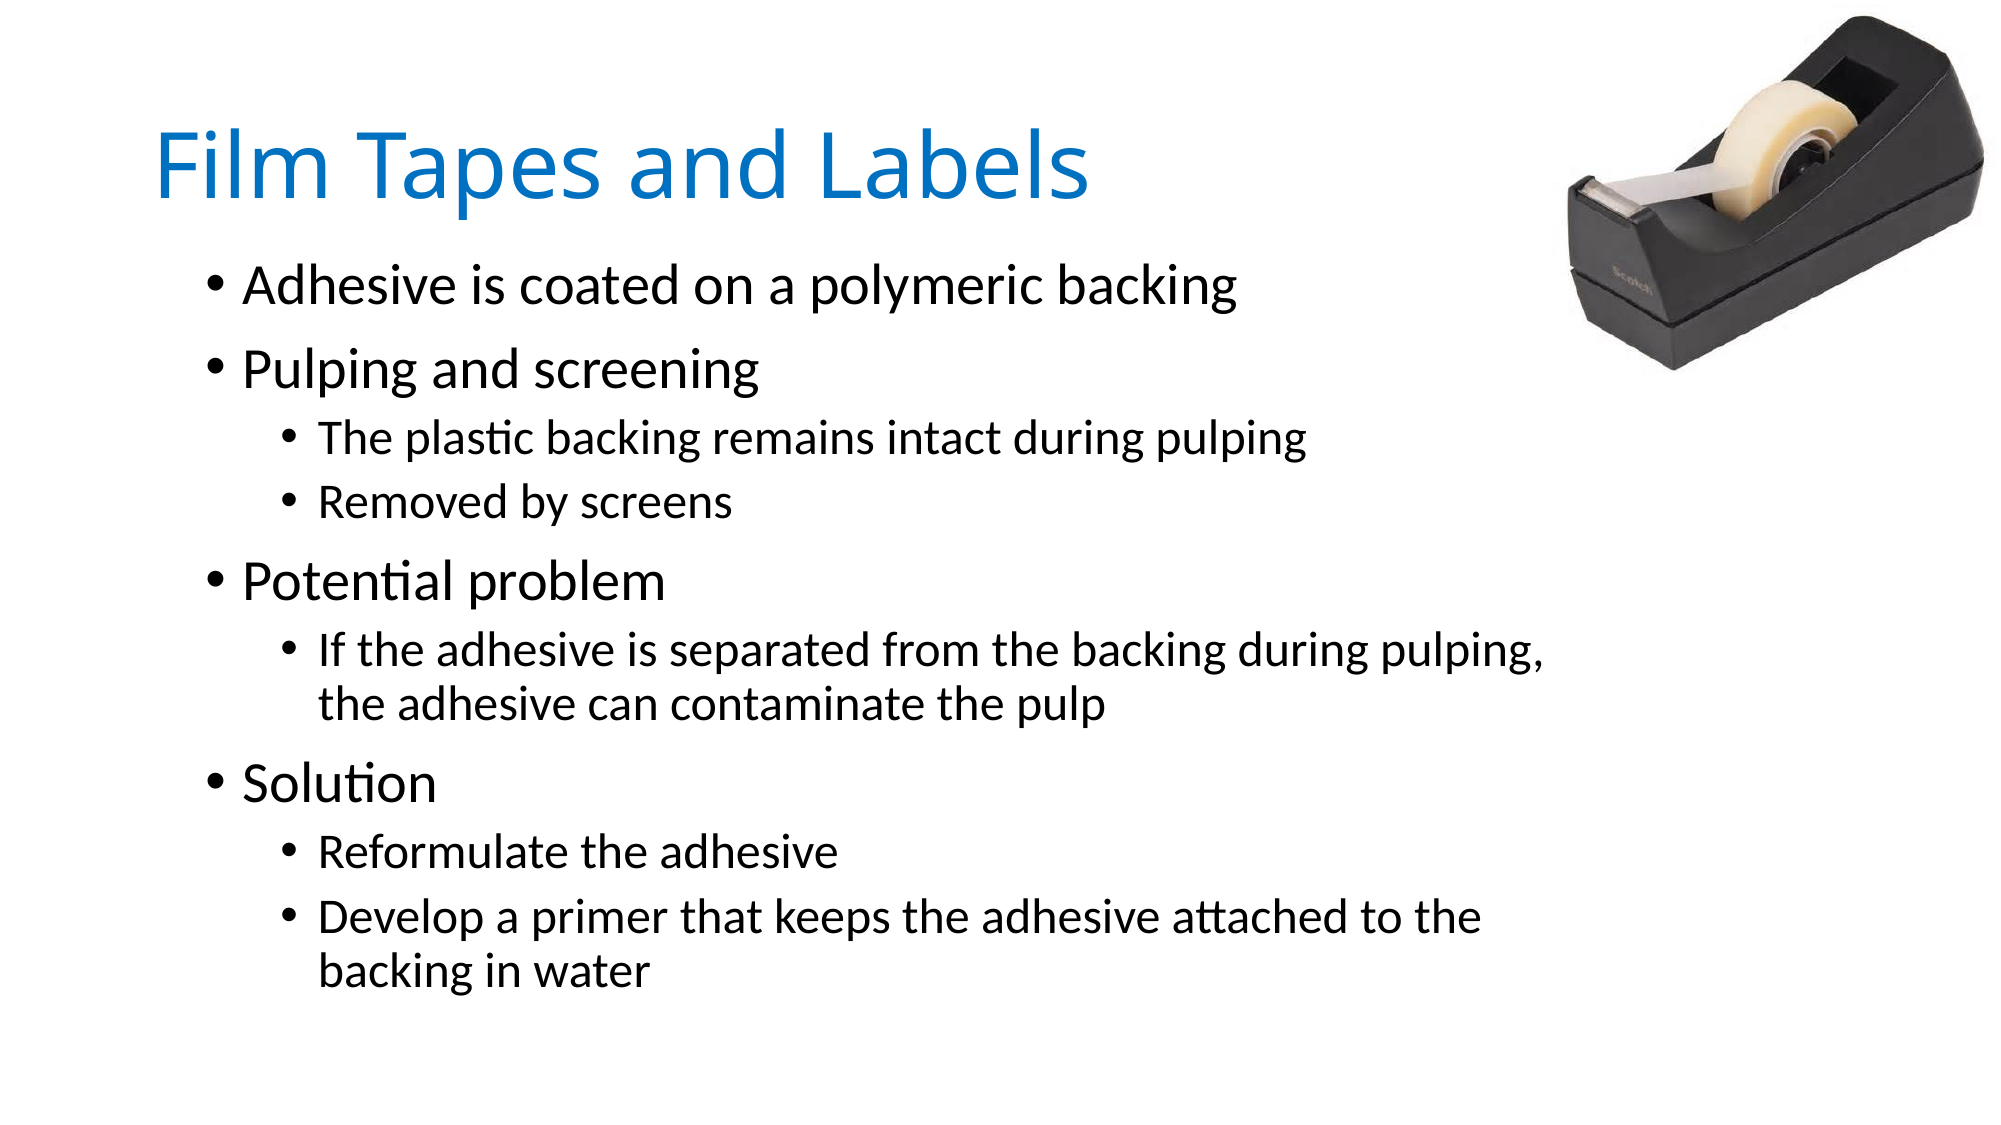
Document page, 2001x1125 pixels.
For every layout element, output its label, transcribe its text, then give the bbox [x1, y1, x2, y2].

list Adhesive is coated on a polymeric backing Pulping and screening The plastic backing remains intact during pulping Removed by screens Potential problem If the adhesive is separated from the backing during pulping, the adhesive can contaminate the pulp Solution Reformulate the adhesive Develop a primer that keeps the adhesive attached to the backing in water [190, 246, 1636, 1084]
picture [1552, 4, 1996, 383]
title Film Tapes and Labels [137, 59, 1552, 278]
